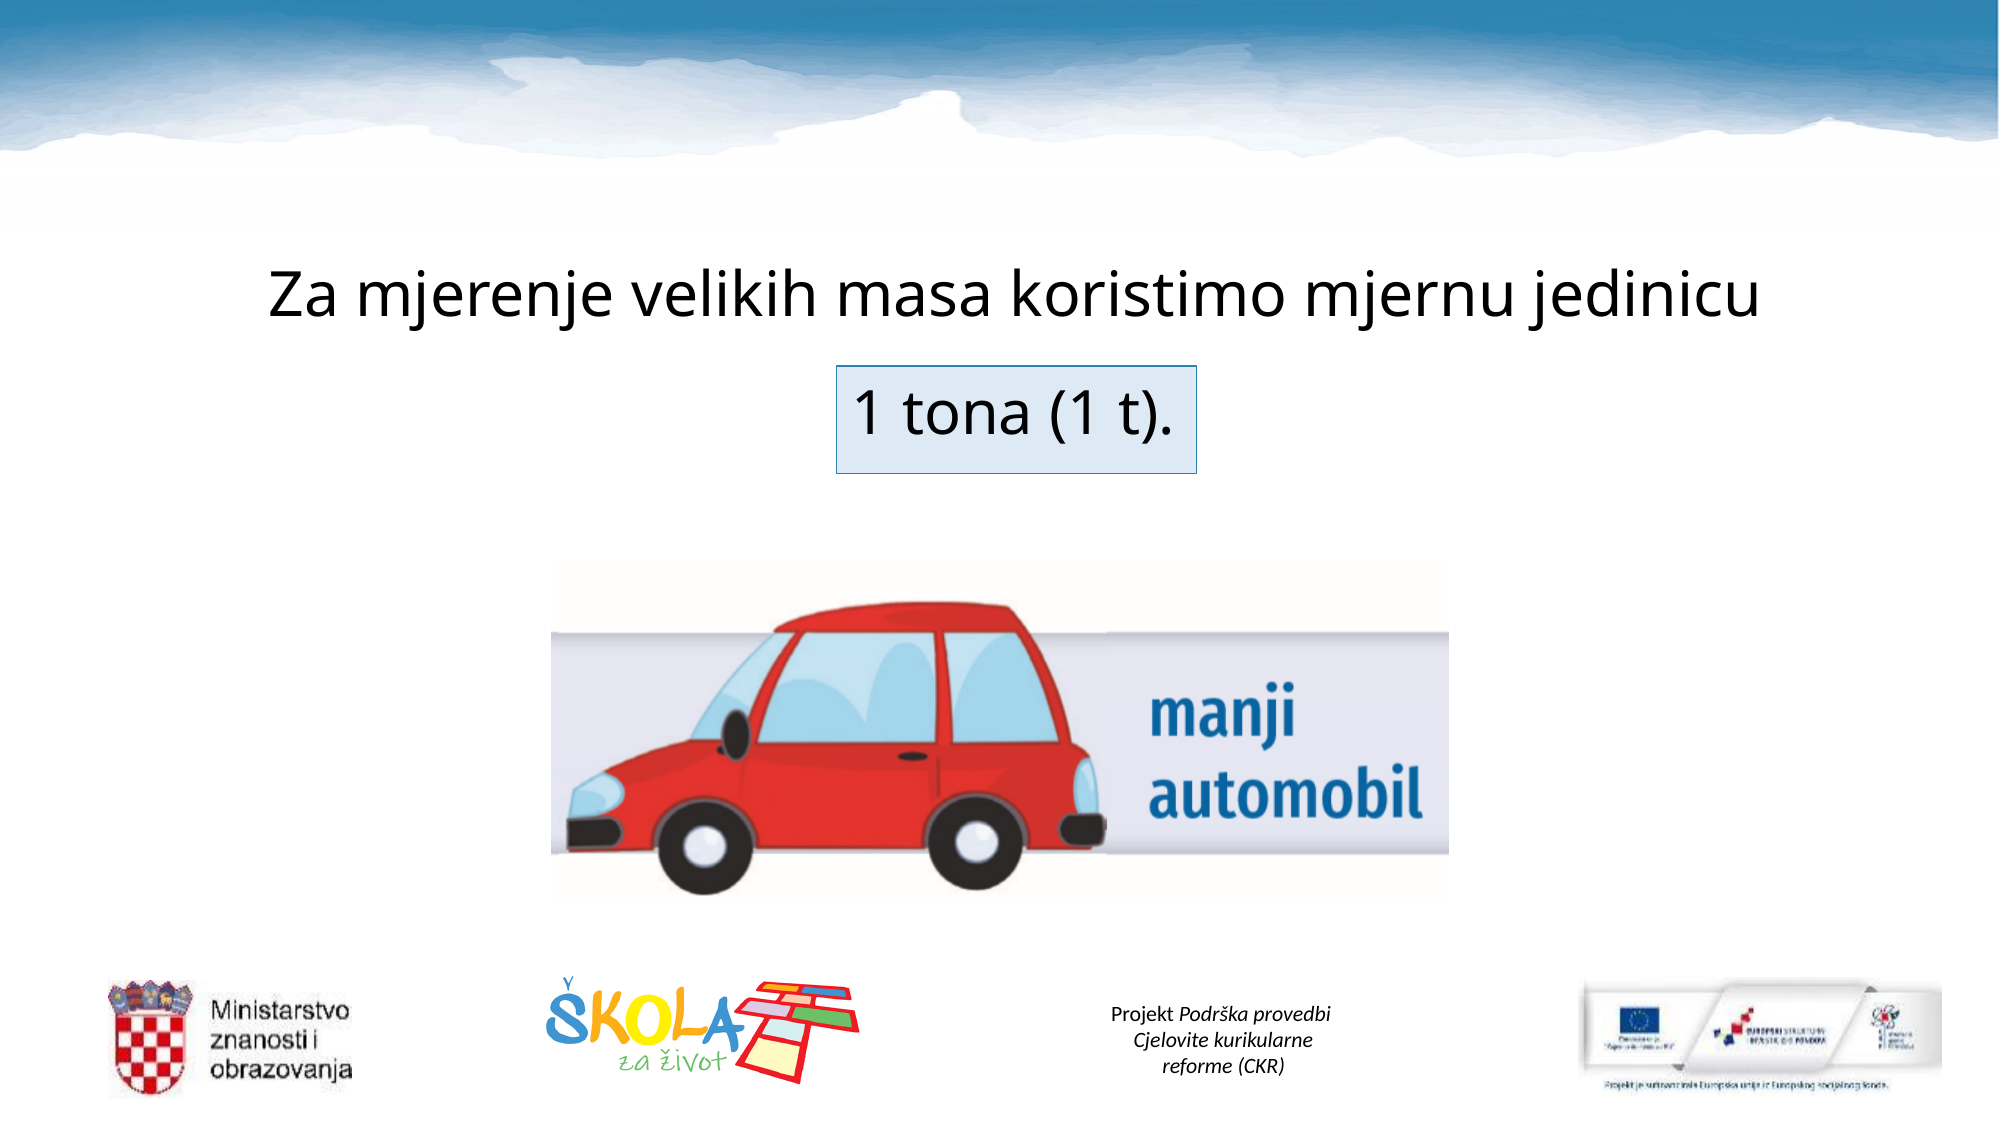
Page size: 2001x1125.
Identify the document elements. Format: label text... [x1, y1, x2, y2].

picture [0, 0, 2001, 232]
text_box 1 tona (1 t). [836, 365, 1197, 474]
picture [1578, 977, 1942, 1096]
list Za mjerenje velikih masa koristimo mjernu jedinicu [163, 246, 1870, 366]
picture [536, 970, 864, 1089]
picture [108, 980, 352, 1099]
picture [551, 562, 1449, 903]
